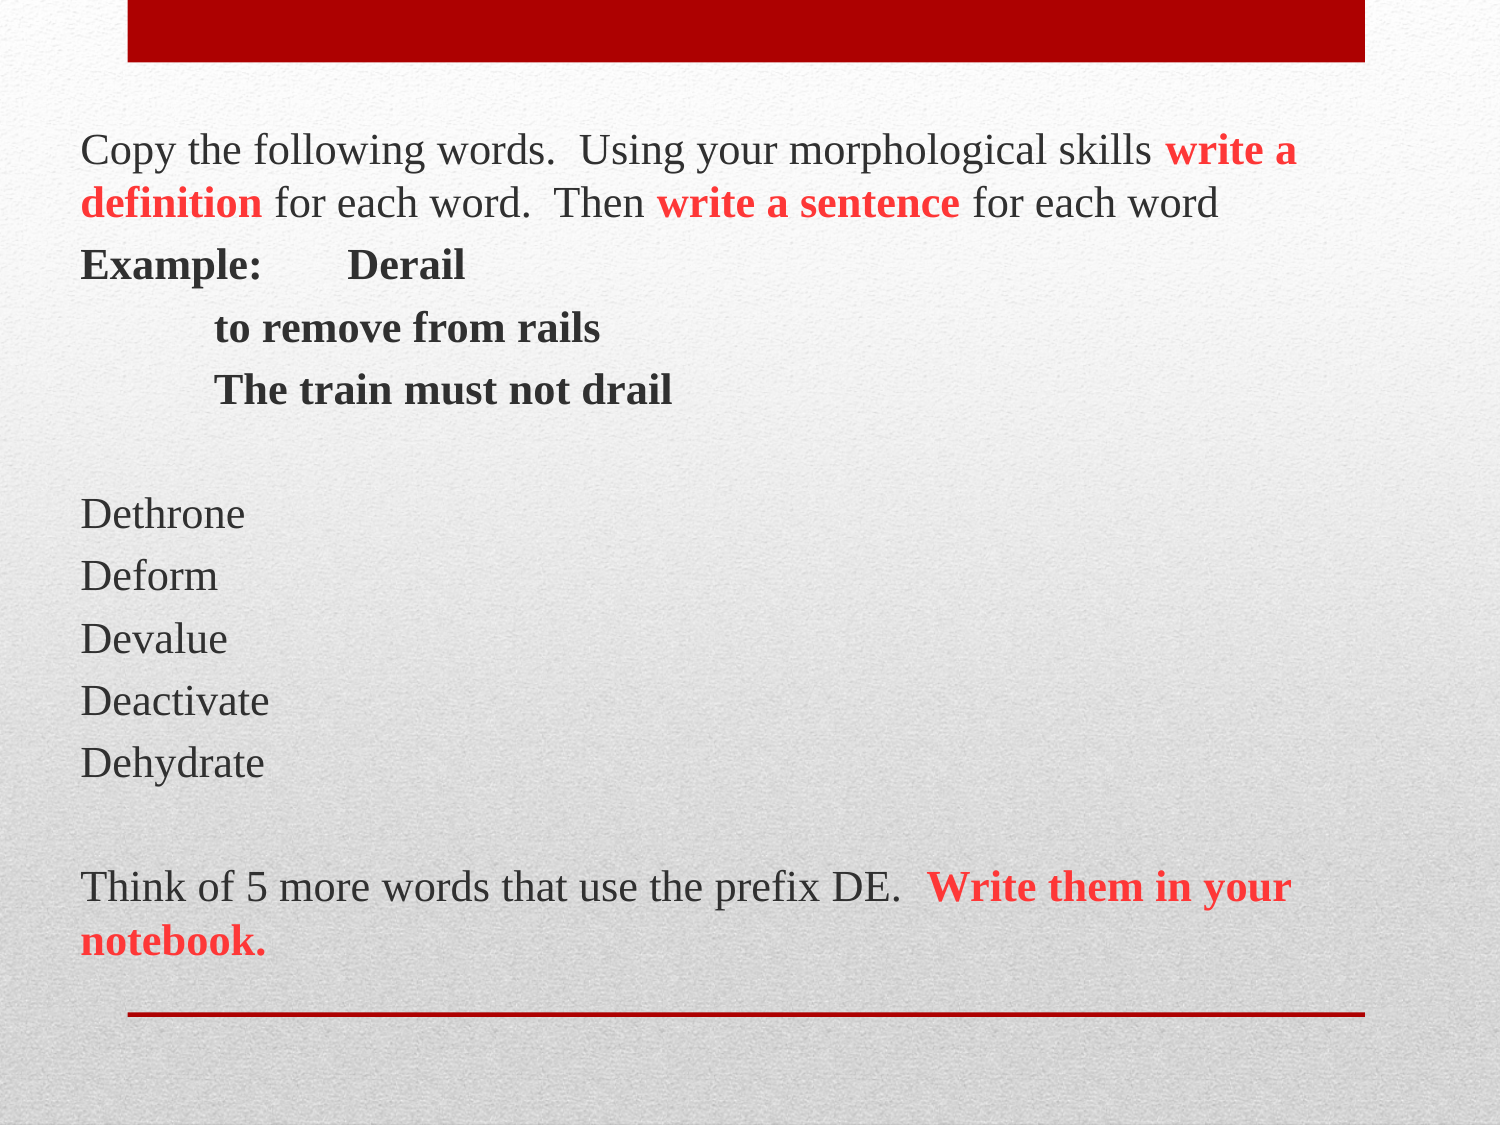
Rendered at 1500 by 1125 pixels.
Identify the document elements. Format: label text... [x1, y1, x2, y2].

list Copy the following words. Using your morphological skills write a definition for each word. Then write a sentence for each word Example: Derail to remove from rails The train must not drail Dethrone Deform Devalue Deactivate Dehydrate Think of 5 more words that use the prefix DE. Write them in your notebook. [65, 112, 1414, 973]
